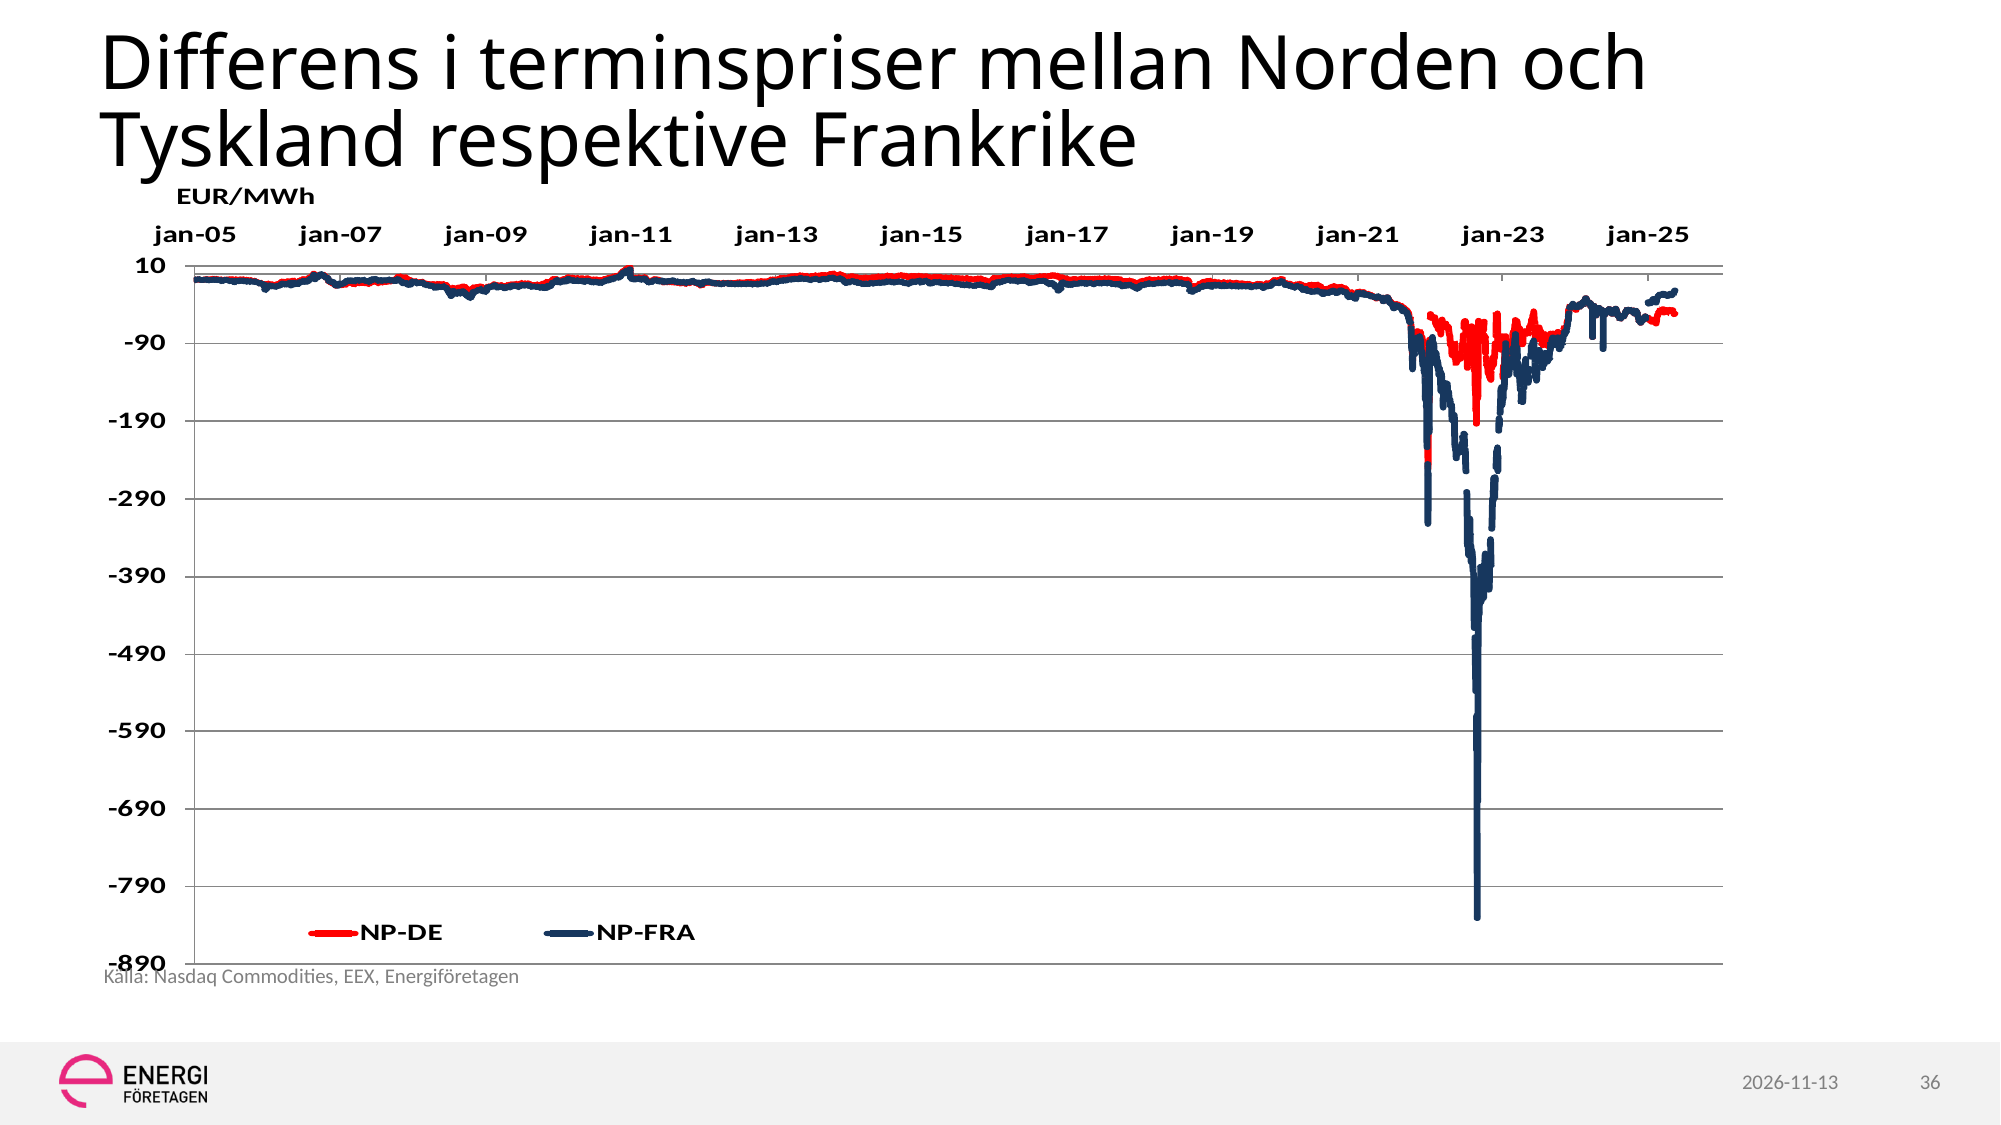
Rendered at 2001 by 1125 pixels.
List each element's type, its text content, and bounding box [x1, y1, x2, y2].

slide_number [1742, 1068, 1854, 1099]
slide_number 36 [1882, 1068, 1941, 1099]
picture [94, 156, 1773, 986]
picture [59, 1054, 207, 1108]
title Differens i terminspriser mellan Norden och Tyskland respektive Frankrike [99, 30, 1900, 182]
